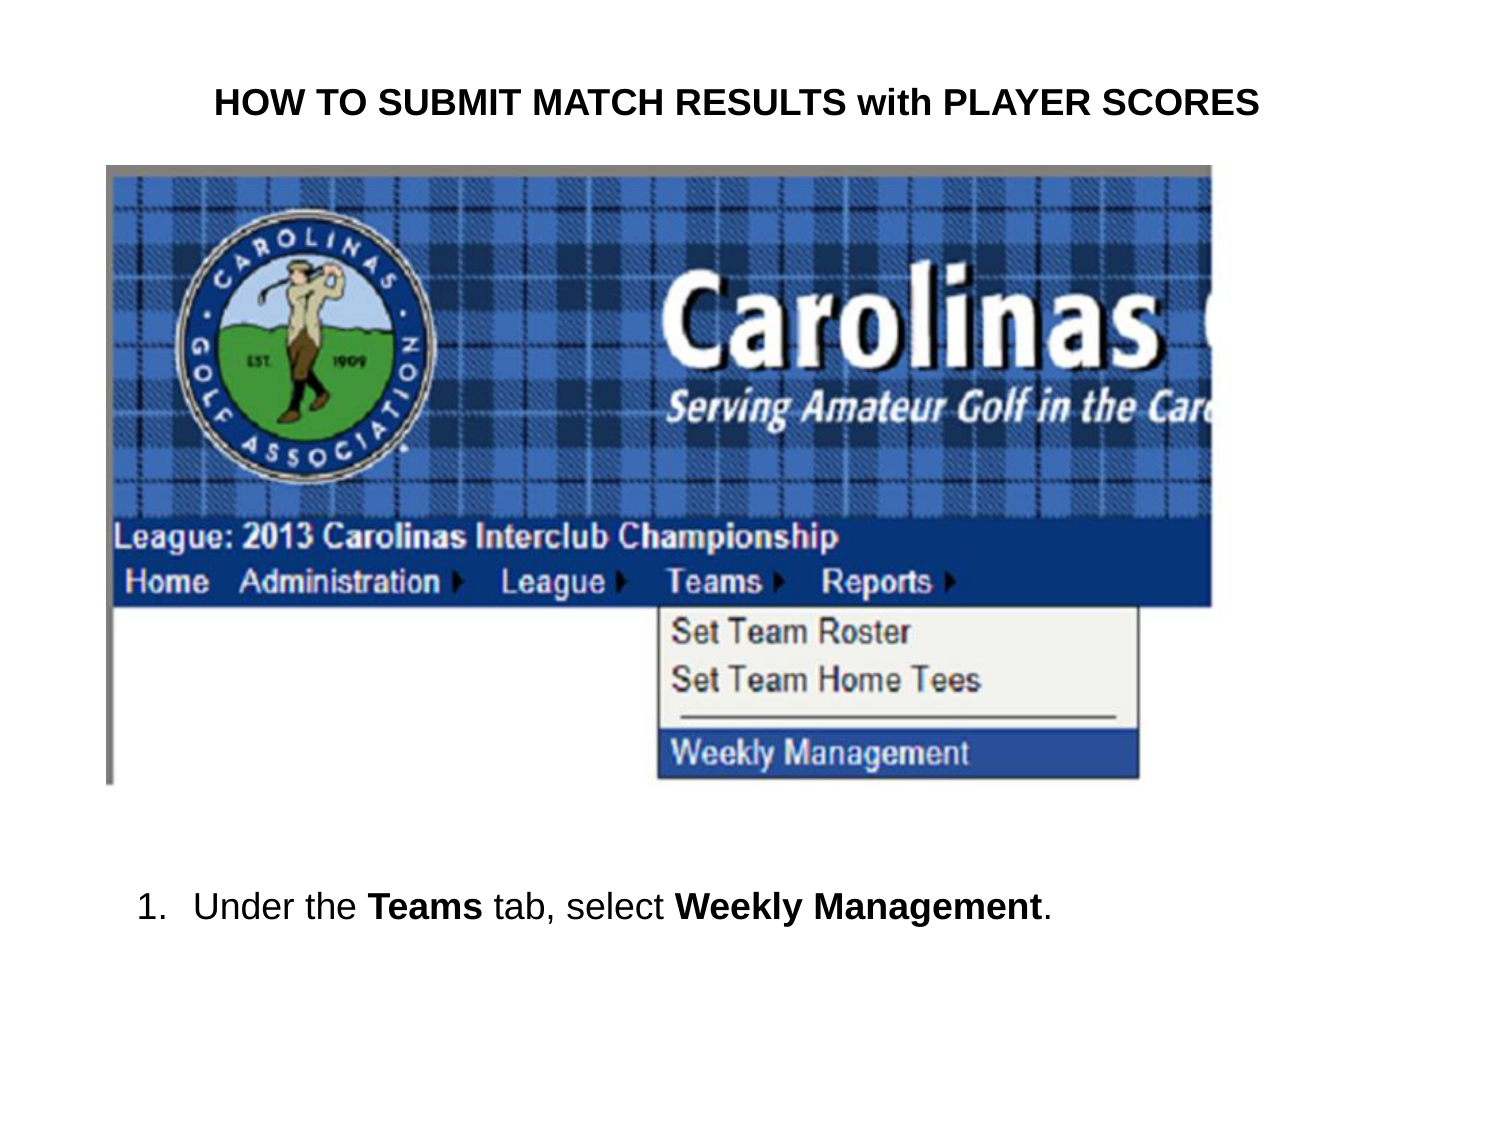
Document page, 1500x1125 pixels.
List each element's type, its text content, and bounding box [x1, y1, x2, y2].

text_box Under the Teams tab, select Weekly Management. [121, 874, 1410, 935]
picture [105, 165, 1426, 798]
text_box HOW TO SUBMIT MATCH RESULTS with PLAYER SCORES [187, 70, 1288, 131]
